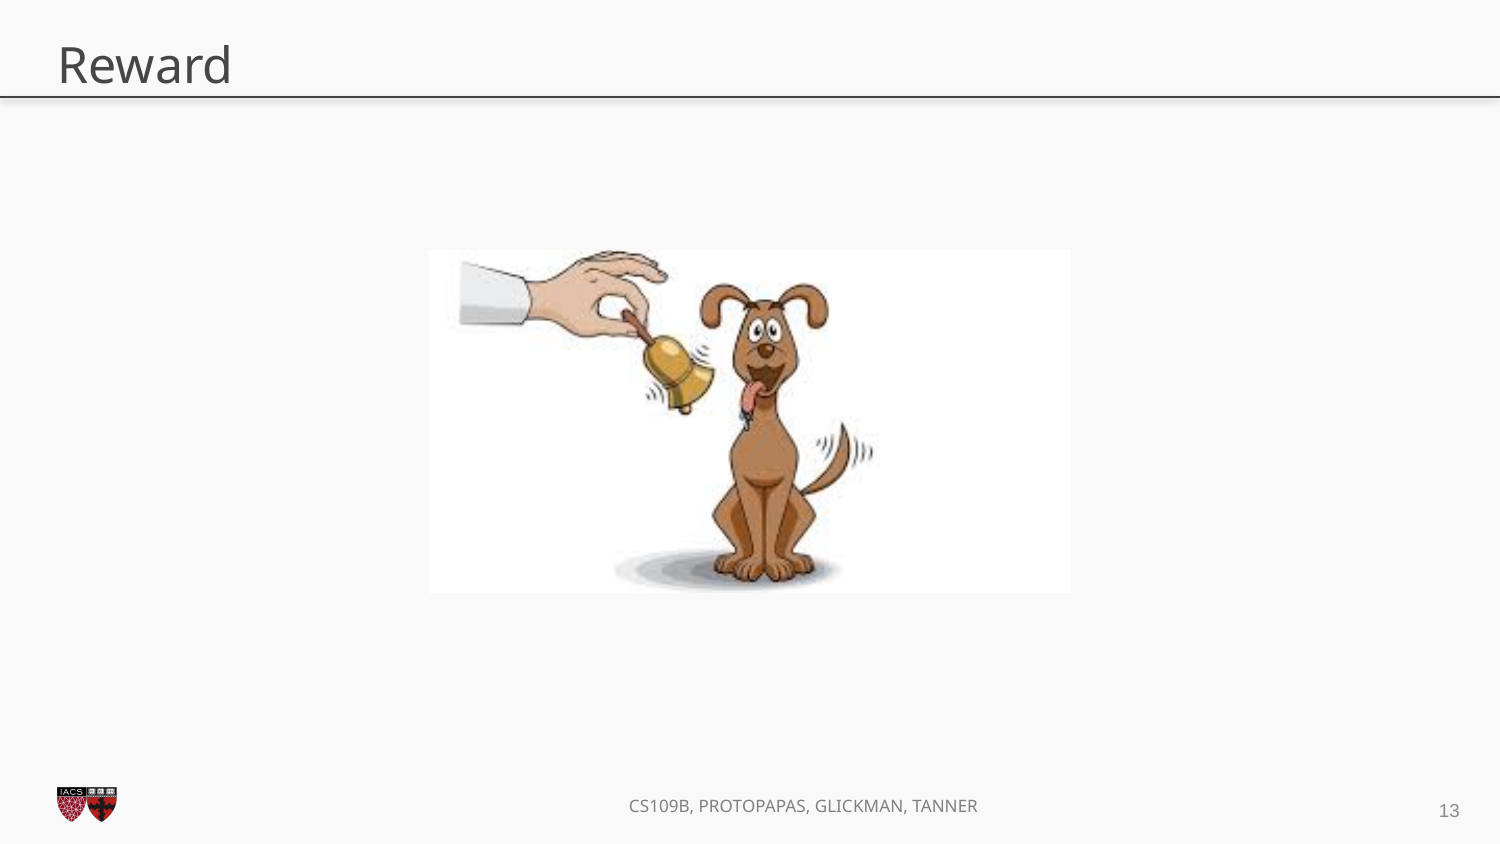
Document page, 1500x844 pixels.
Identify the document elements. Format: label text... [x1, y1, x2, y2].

picture [56, 787, 117, 822]
title Reward [42, 26, 1458, 121]
picture [428, 250, 1071, 593]
slide_number 13 [1125, 787, 1475, 833]
